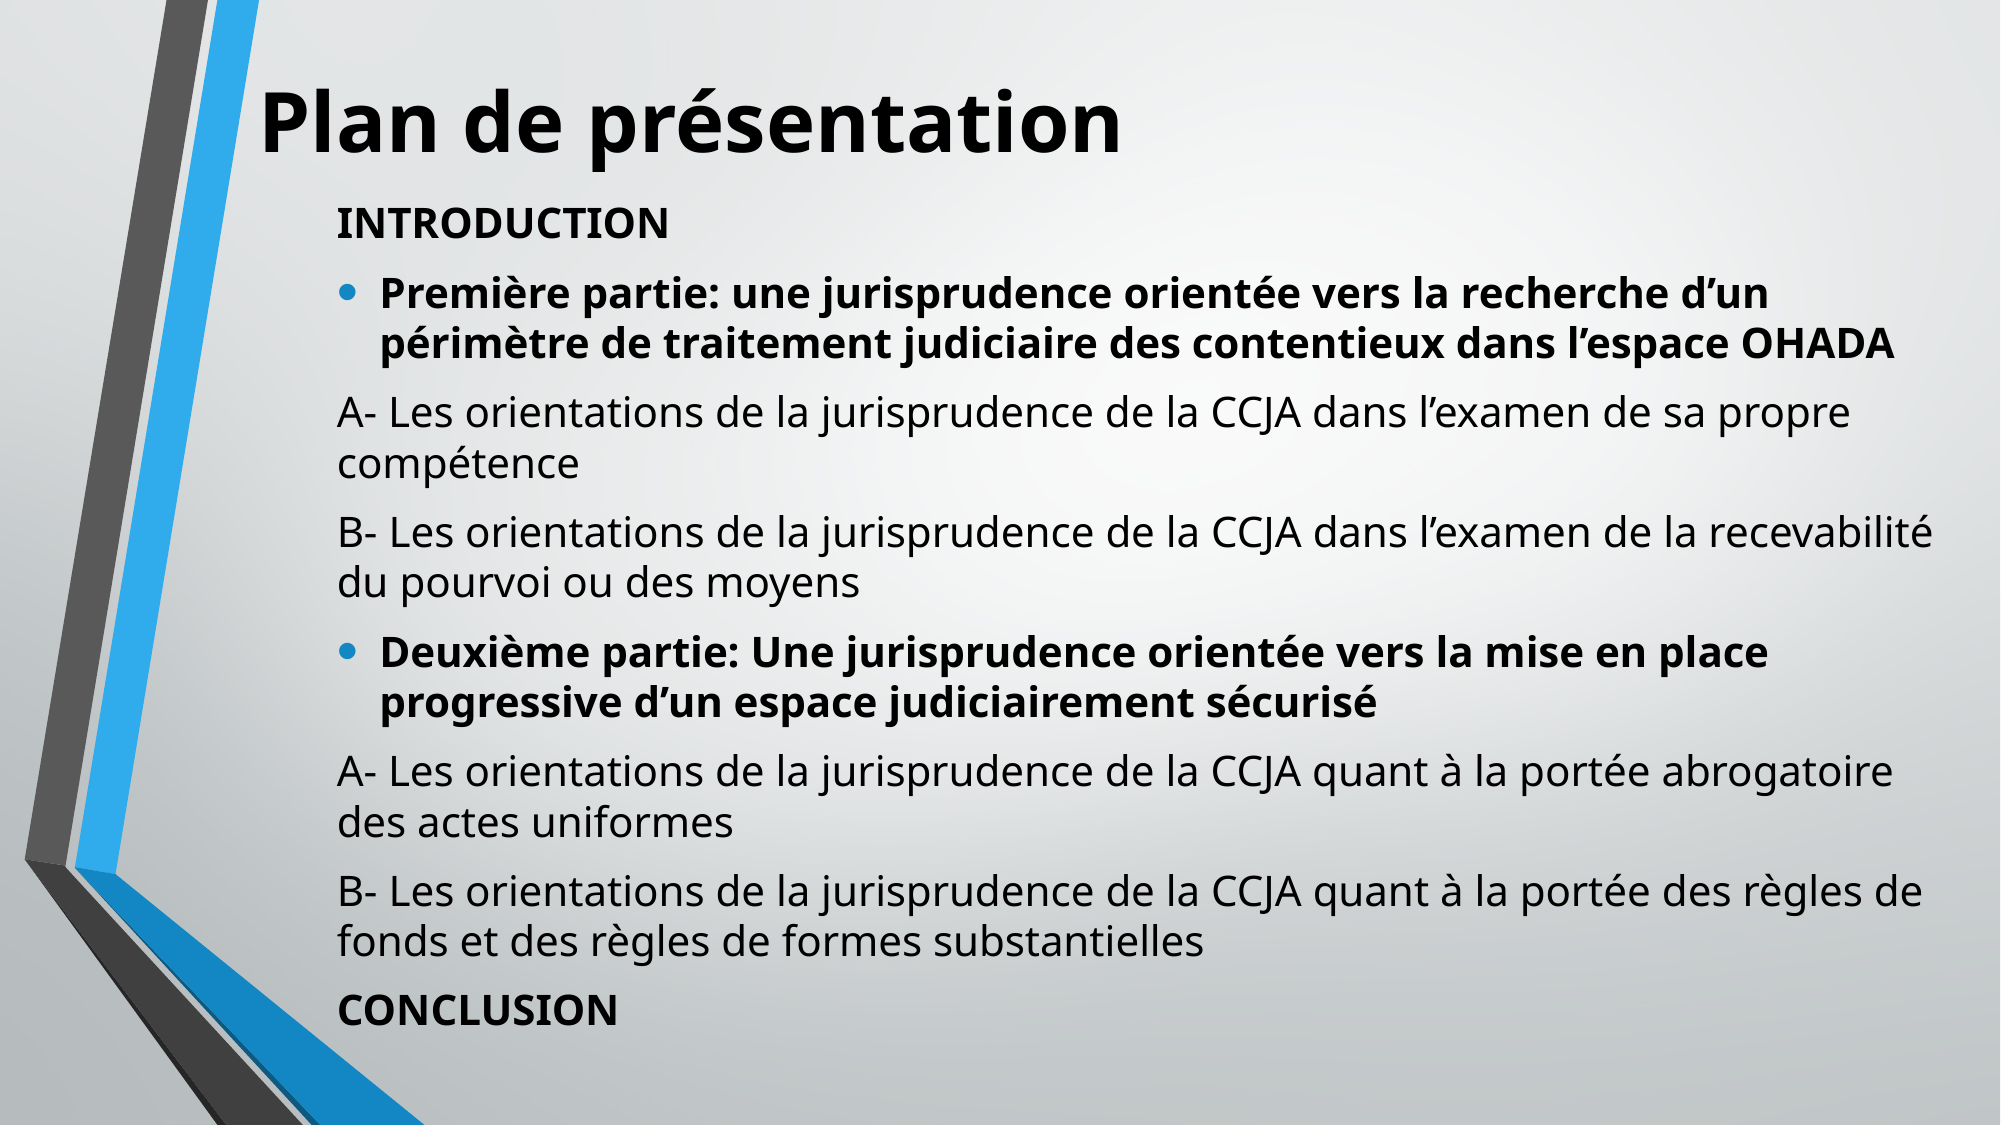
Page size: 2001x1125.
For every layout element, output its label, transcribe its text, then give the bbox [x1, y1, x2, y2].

list INTRODUCTION Première partie: une jurisprudence orientée vers la recherche d’un périmètre de traitement judiciaire des contentieux dans l’espace OHADA A- Les orientations de la jurisprudence de la CCJA dans l’examen de sa propre compétence B- Les orientations de la jurisprudence de la CCJA dans l’examen de la recevabilité du pourvoi ou des moyens Deuxième partie: Une jurisprudence orientée vers la mise en place progressive d’un espace judiciairement sécurisé A- Les orientations de la jurisprudence de la CCJA quant à la portée abrogatoire des actes uniformes B- Les orientations de la jurisprudence de la CCJA quant à la portée des règles de fonds et des règles de formes substantielles CONCLUSION [321, 188, 1966, 1044]
title Plan de présentation [243, 0, 1887, 264]
